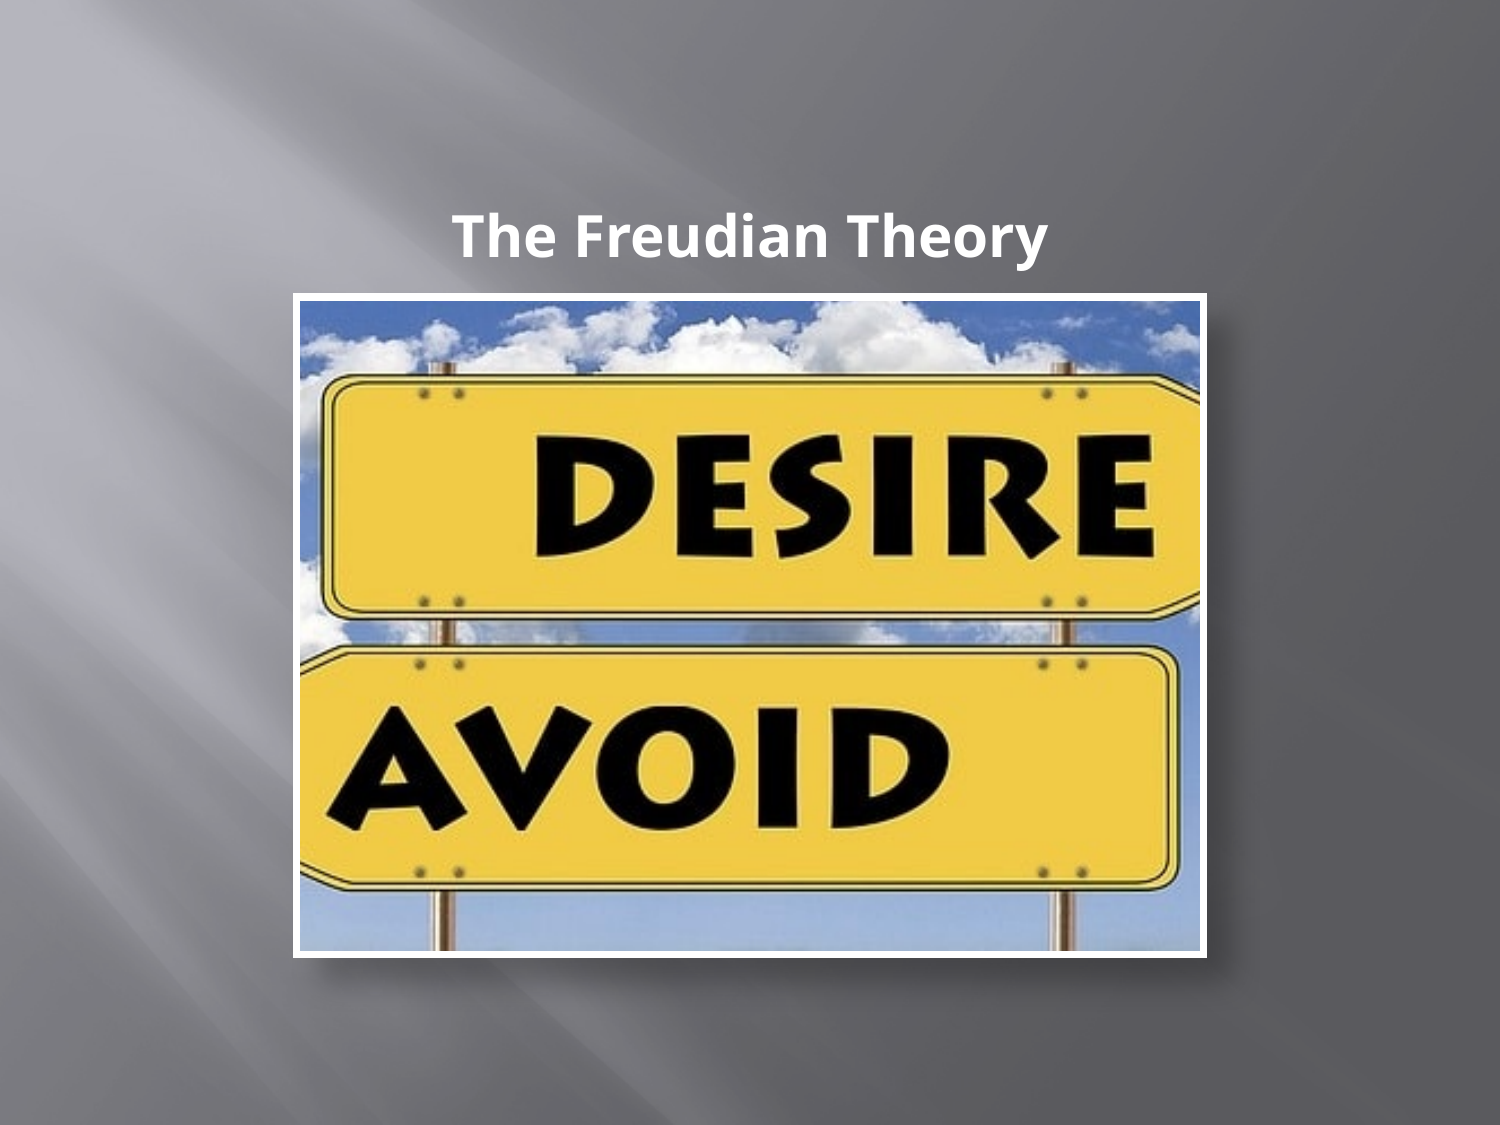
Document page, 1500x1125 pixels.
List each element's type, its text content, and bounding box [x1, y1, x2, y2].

list The Freudian Theory [300, 191, 1200, 279]
picture [299, 300, 1201, 951]
